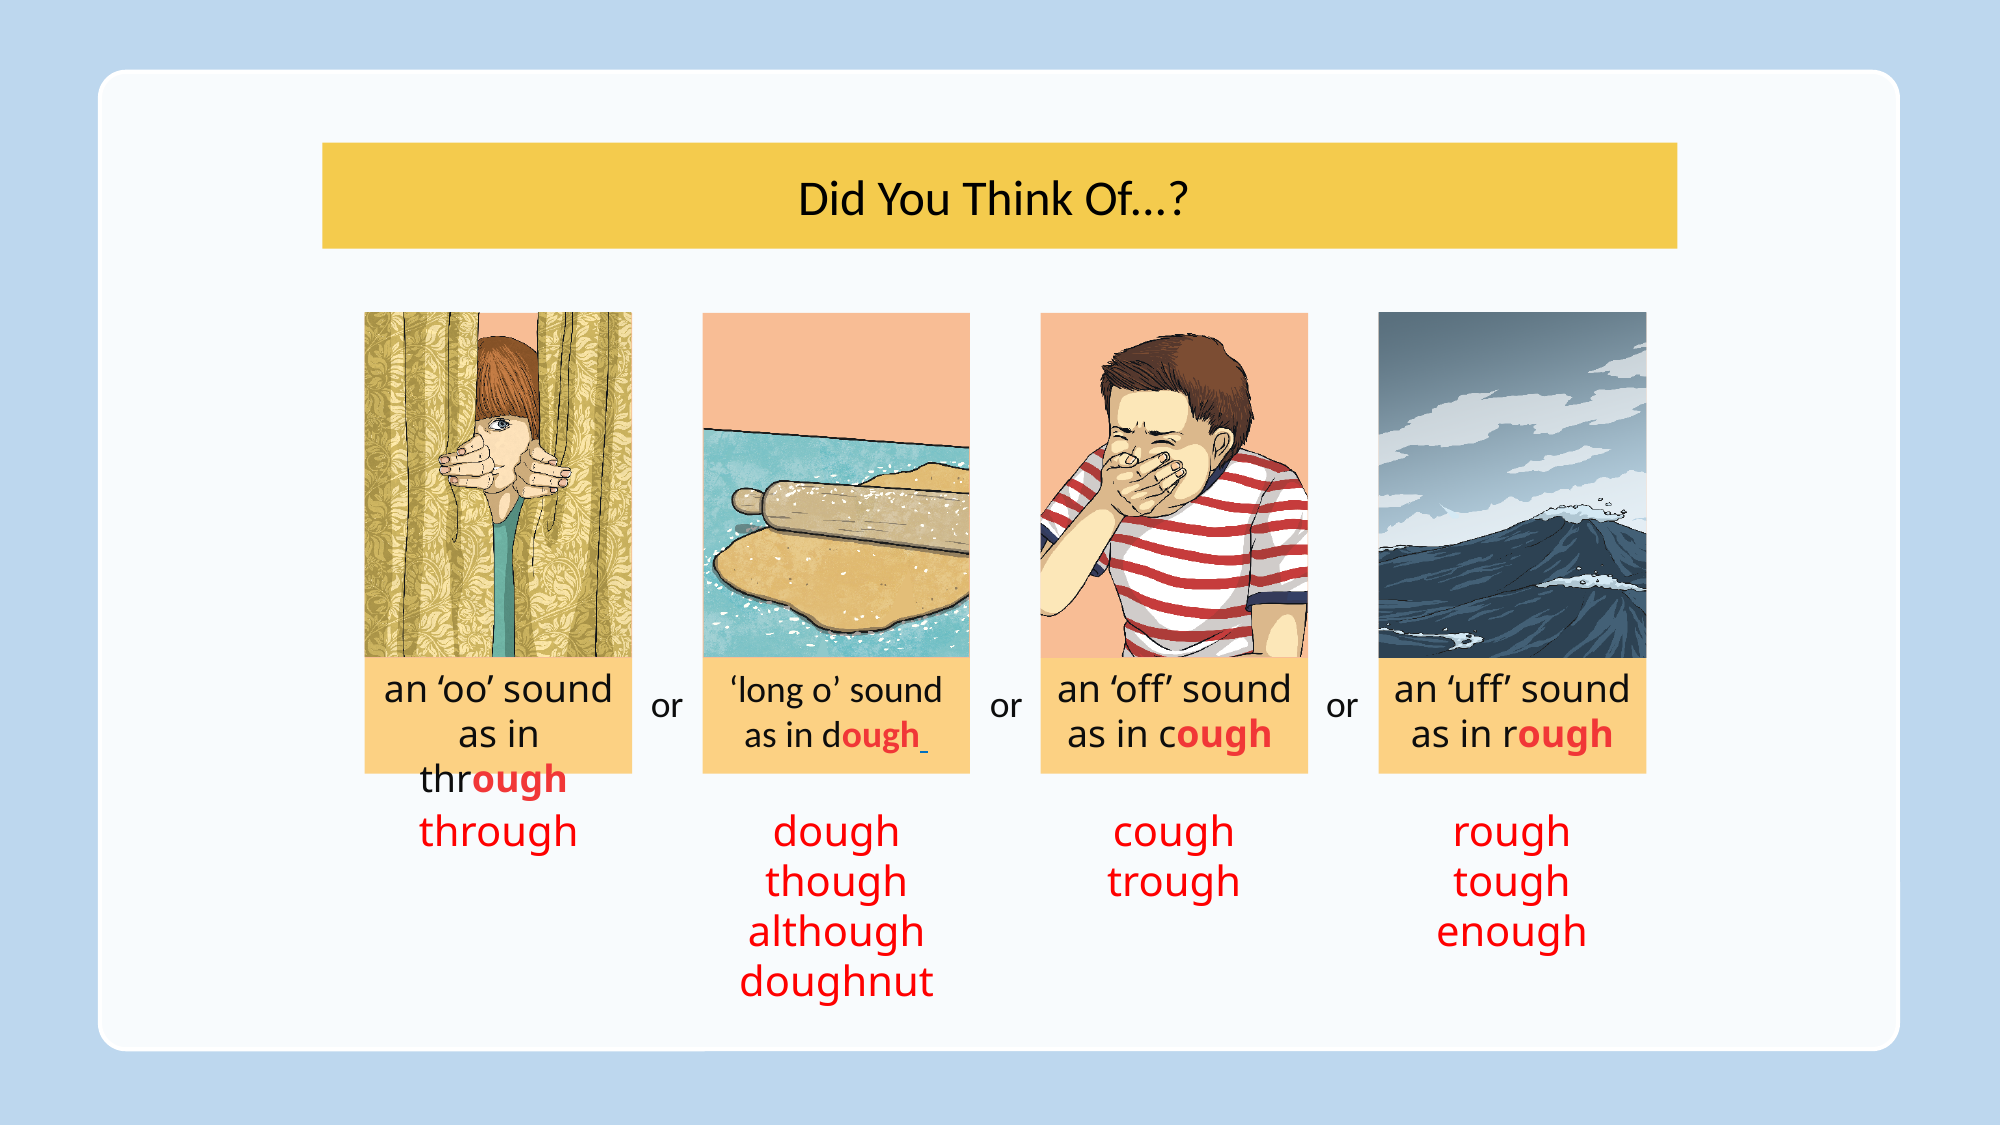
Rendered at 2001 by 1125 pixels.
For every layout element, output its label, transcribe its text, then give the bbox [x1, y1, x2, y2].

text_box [1378, 312, 1647, 774]
text_box dough though although doughnut [721, 797, 952, 1048]
text_box or [1311, 672, 1374, 733]
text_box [1040, 312, 1309, 774]
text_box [702, 312, 971, 774]
text_box Did You Think Of...? [321, 142, 1678, 250]
text_box cough trough [1028, 797, 1320, 948]
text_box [364, 312, 633, 774]
text_box or [635, 672, 699, 733]
text_box rough tough enough [1366, 797, 1658, 998]
text_box or [974, 672, 1038, 733]
text_box through [353, 797, 645, 898]
